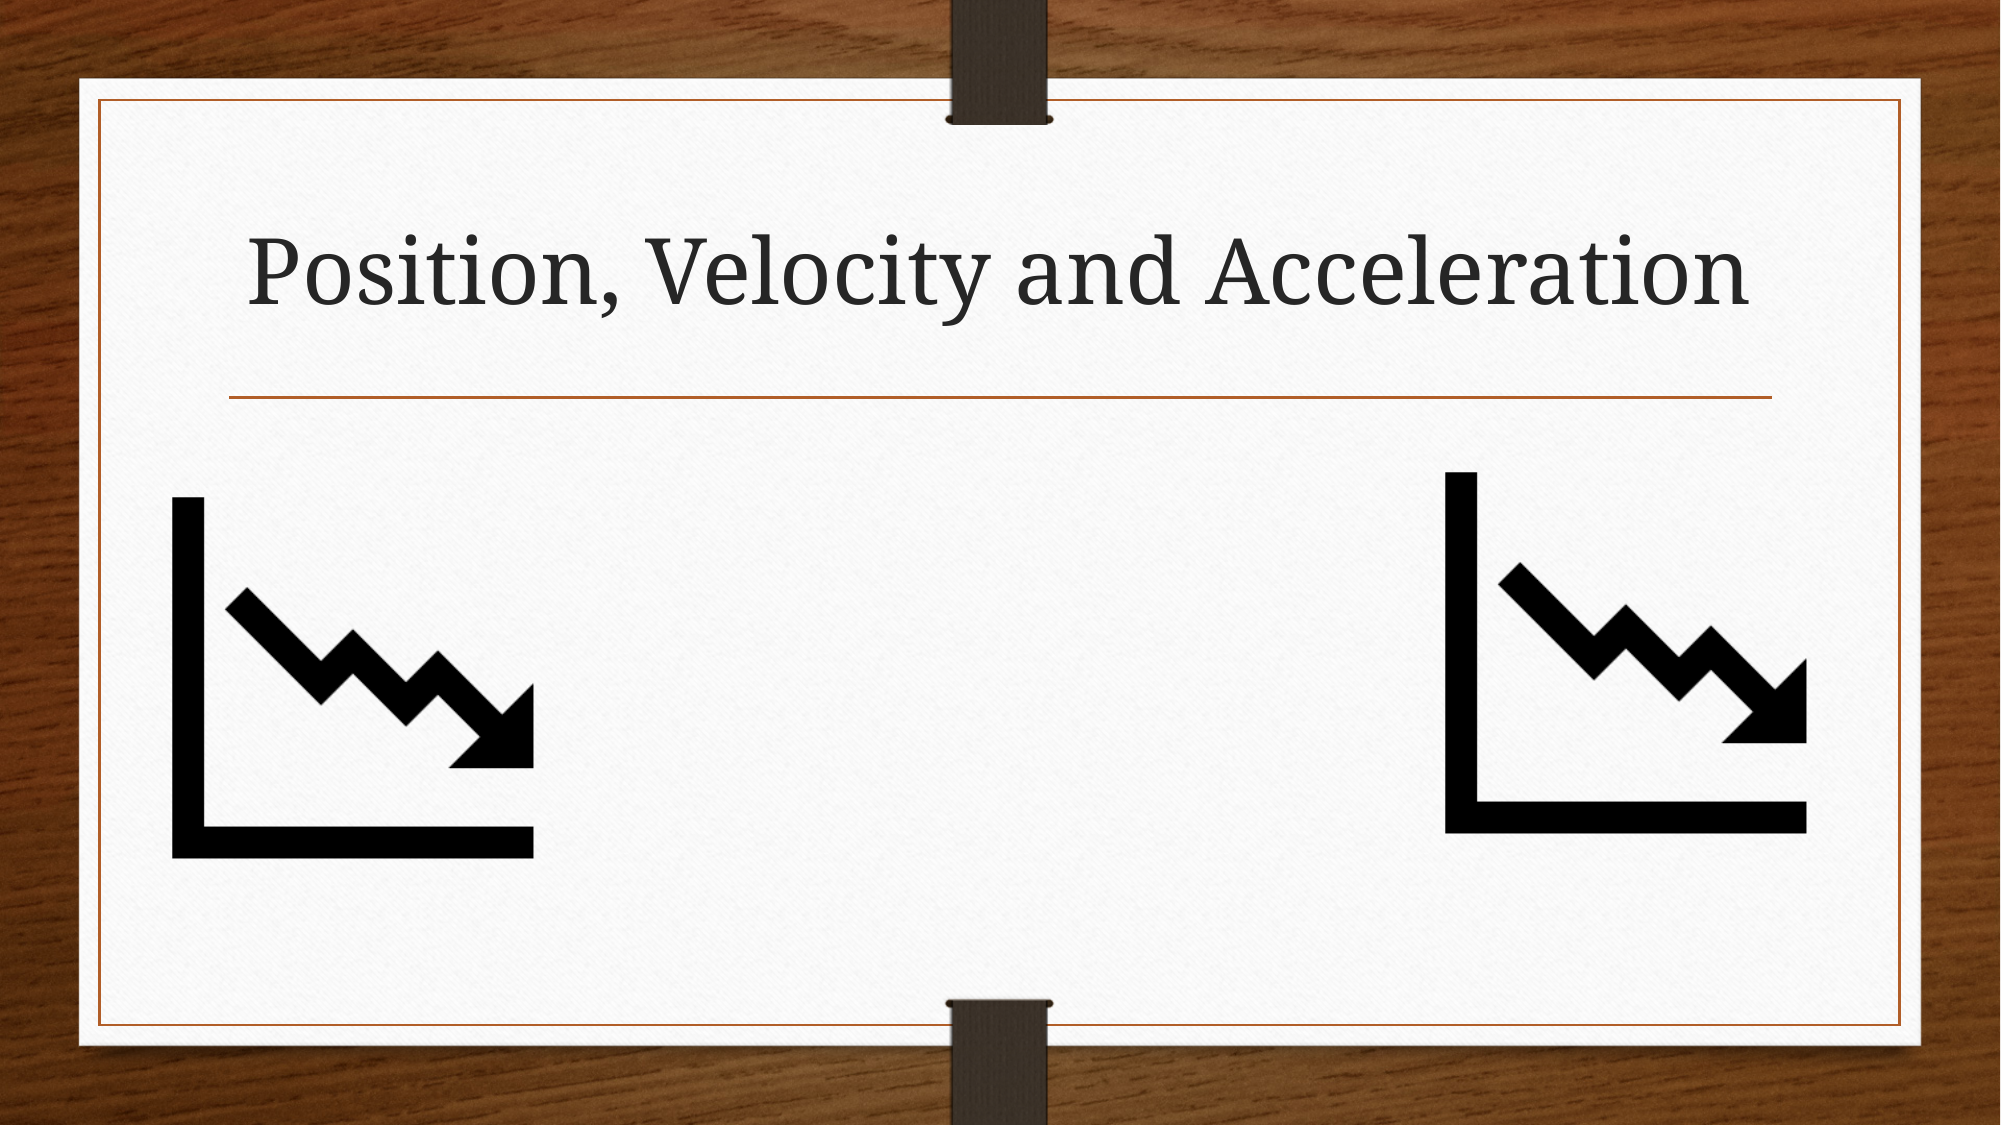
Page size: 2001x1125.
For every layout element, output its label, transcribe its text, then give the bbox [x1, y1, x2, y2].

picture [0, 0, 2001, 1125]
title Position, Velocity and Acceleration [212, 161, 1788, 375]
